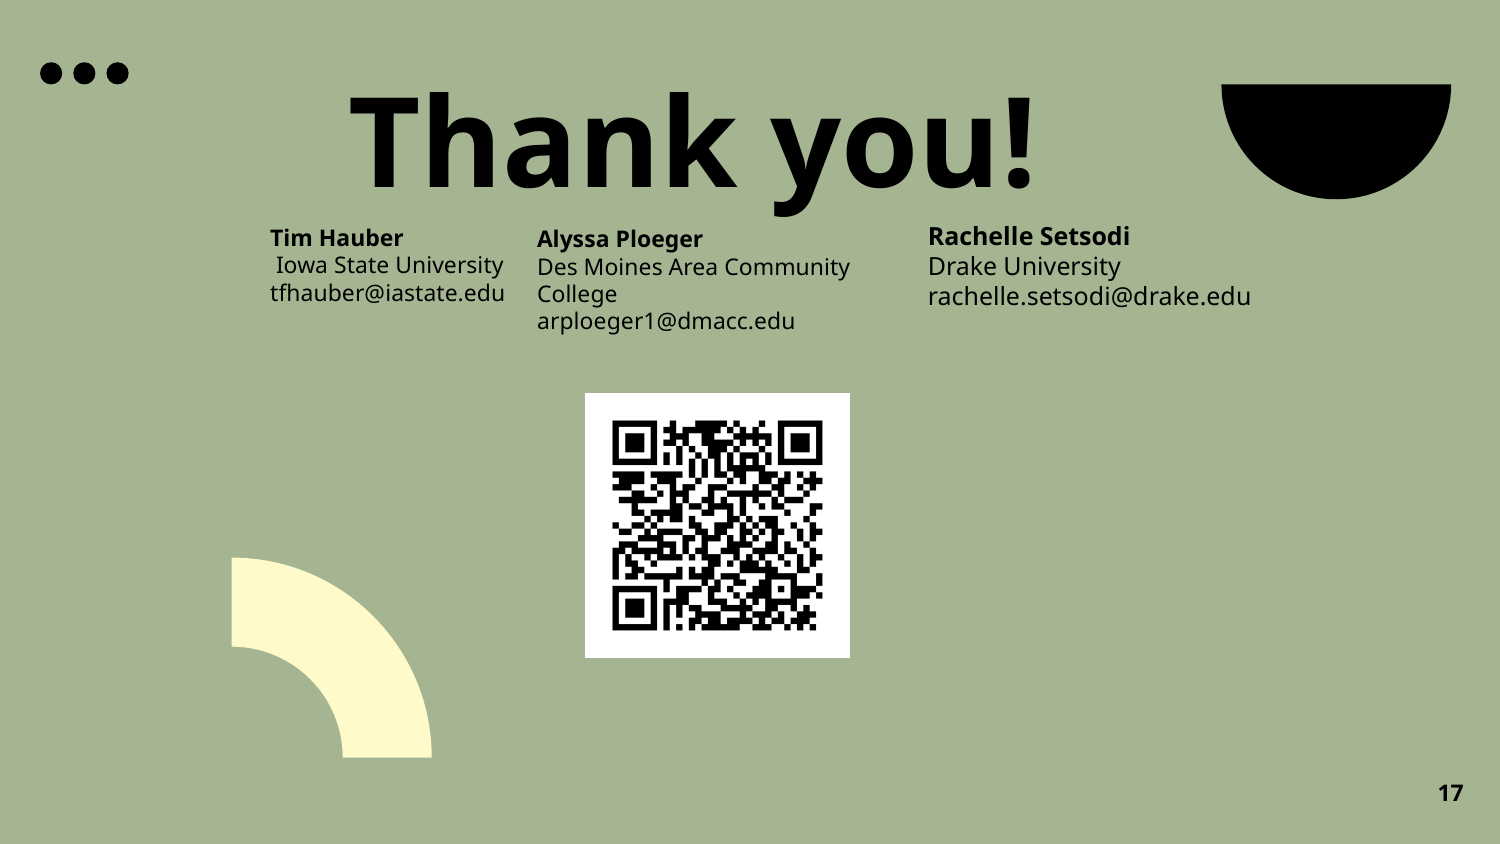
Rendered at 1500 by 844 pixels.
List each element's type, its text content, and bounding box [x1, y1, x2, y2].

text_box [231, 557, 432, 758]
picture [585, 392, 851, 658]
text_box [106, 62, 129, 85]
text_box [40, 62, 63, 85]
slide_number 17 [1374, 779, 1464, 809]
text_box [73, 62, 96, 85]
text_box [1221, 84, 1452, 200]
text_box Rachelle Setsodi Drake University rachelle.setsodi@drake.edu [1077, 213, 1285, 318]
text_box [269, 61, 1074, 332]
